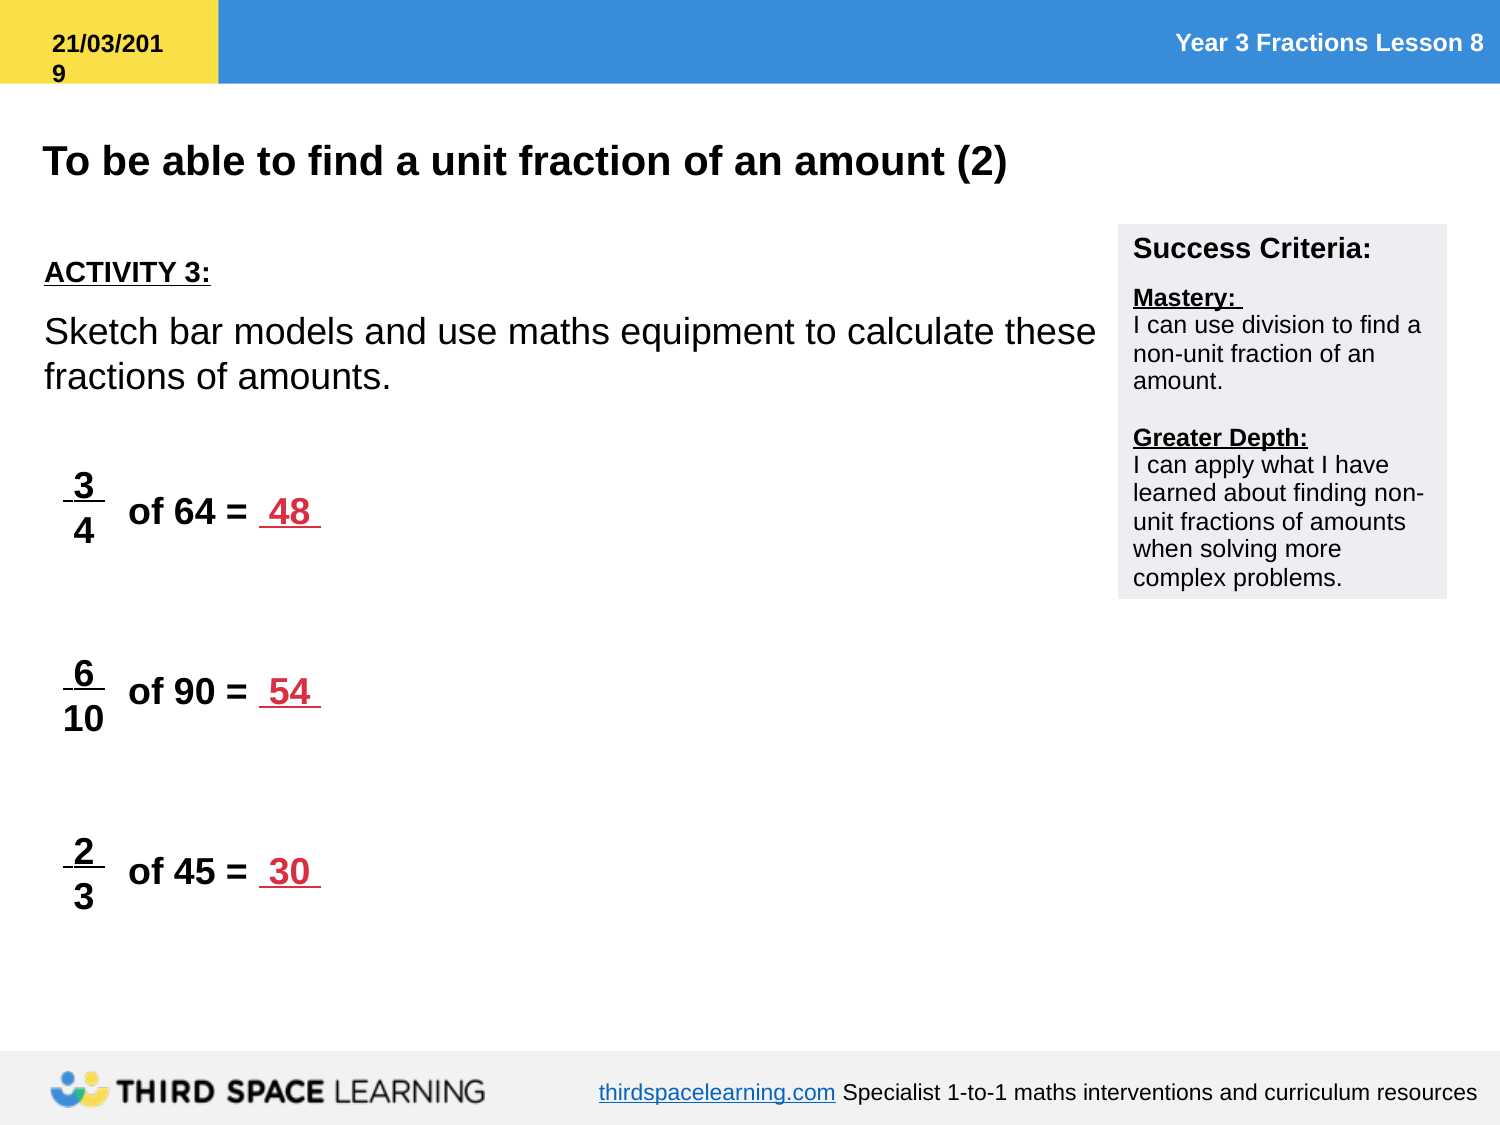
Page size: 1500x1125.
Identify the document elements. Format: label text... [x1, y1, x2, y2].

text_box 3 4 [47, 453, 121, 560]
picture [50, 1071, 485, 1108]
text_box Sketch bar models and use maths equipment to calculate these fractions of amounts. of 64 = 48 of 90 = 54 of 45 = 30 [29, 299, 1481, 1042]
text_box ACTIVITY 3: [29, 246, 228, 297]
text_box 2 3 [47, 819, 121, 926]
text_box 6 10 [47, 641, 121, 748]
